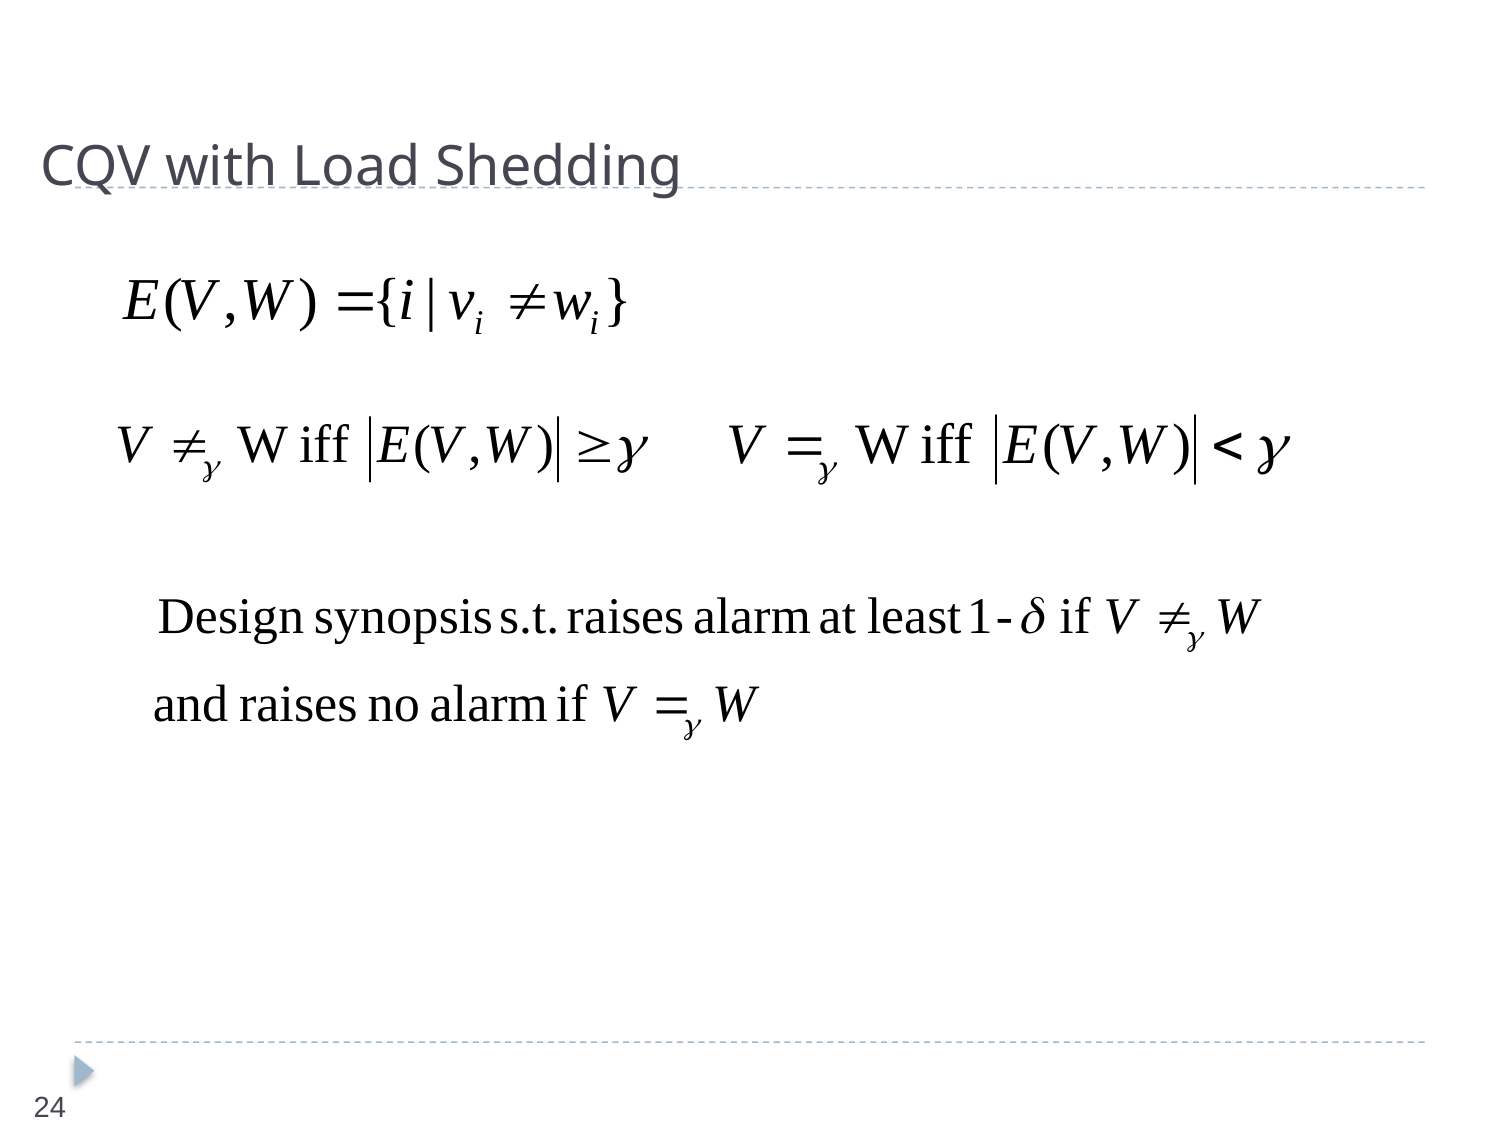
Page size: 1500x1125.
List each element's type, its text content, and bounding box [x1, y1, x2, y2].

text_box 24 [18, 1081, 139, 1125]
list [112, 404, 657, 495]
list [149, 581, 1276, 664]
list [112, 259, 638, 350]
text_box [722, 401, 1296, 498]
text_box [145, 668, 772, 753]
title CQV with Load Shedding [25, 122, 1379, 205]
